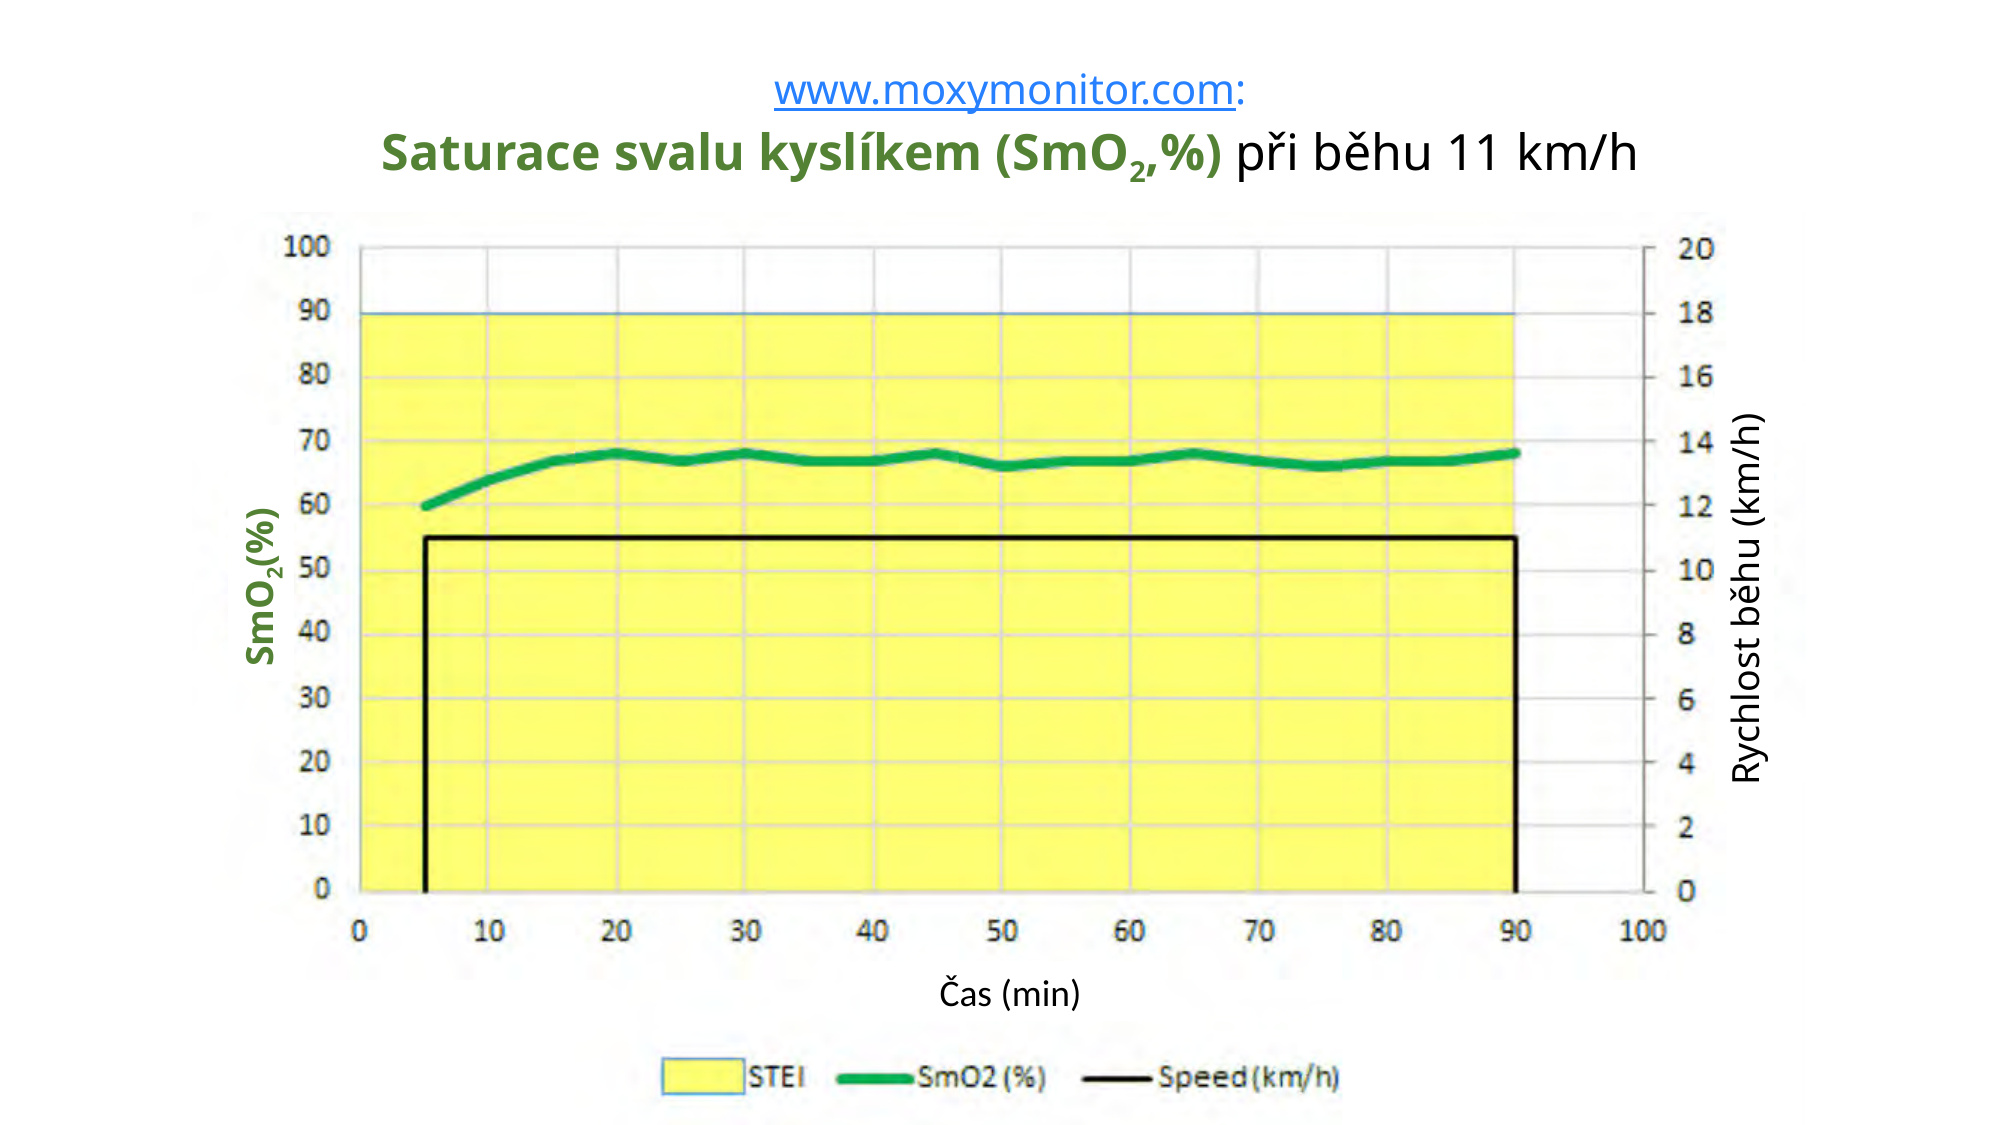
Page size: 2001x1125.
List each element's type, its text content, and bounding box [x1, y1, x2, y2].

picture [192, 212, 1808, 1125]
text_box www.moxymonitor.com: Saturace svalu kyslíkem (SmO2,%) při běhu 11 km/h [82, 55, 1939, 196]
